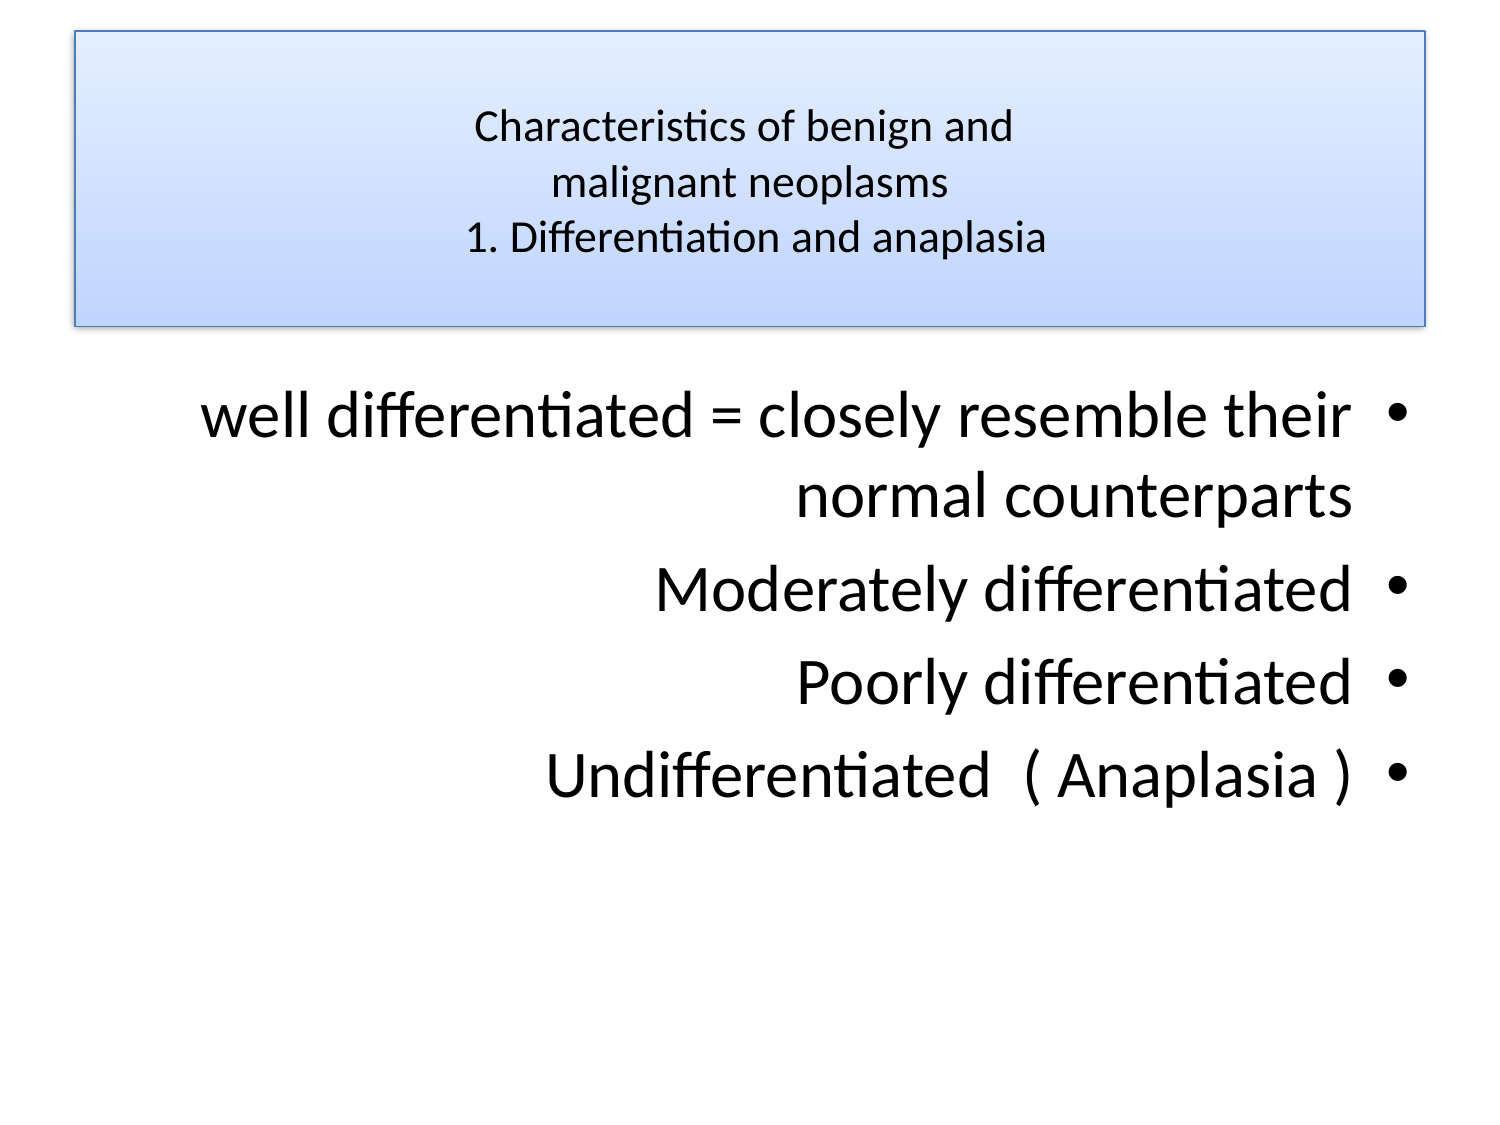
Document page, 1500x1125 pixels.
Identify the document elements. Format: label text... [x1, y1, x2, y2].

title Characteristics of benign and malignant neoplasms 1. Differentiation and anaplasia [74, 30, 1426, 327]
list well differentiated = closely resemble their normal counterparts Moderately differentiated Poorly differentiated Undifferentiated ( Anaplasia ) [75, 363, 1425, 1106]
